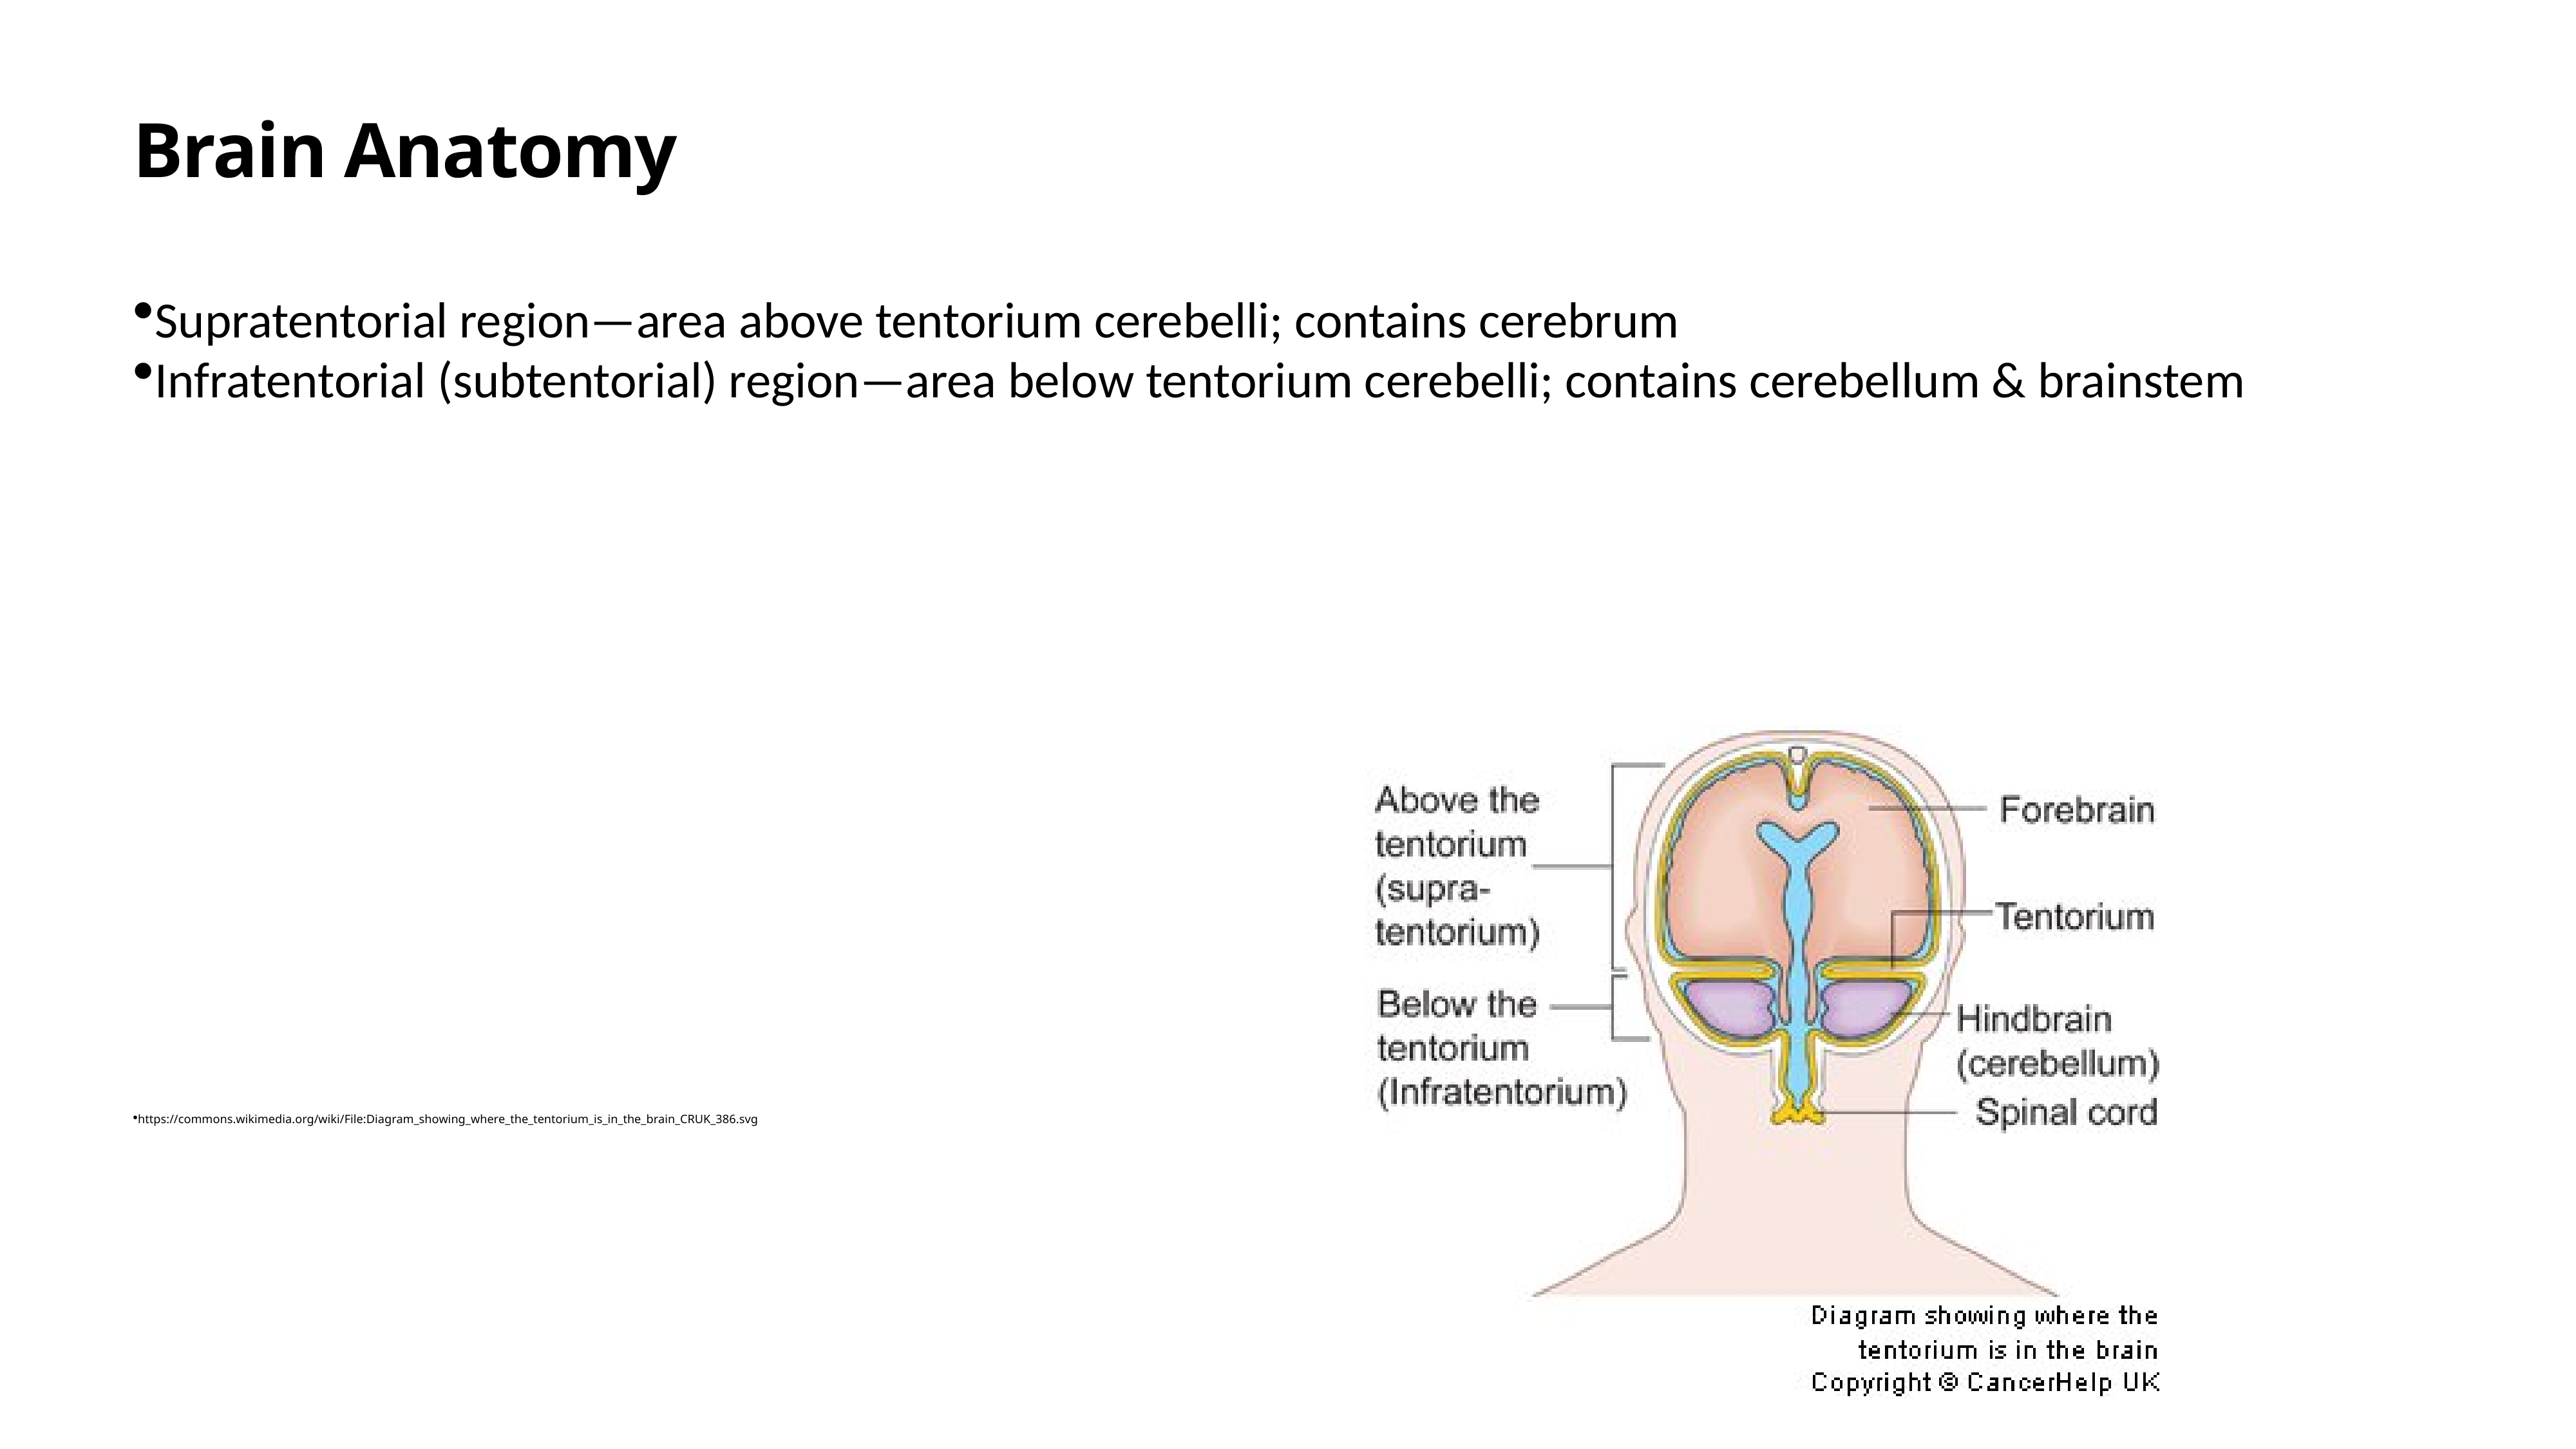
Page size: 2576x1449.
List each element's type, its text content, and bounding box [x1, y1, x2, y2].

list Supratentorial region—area above tentorium cerebelli; contains cerebrum Infratentorial (subtentorial) region—area below tentorium cerebelli; contains cerebellum & brainstem https://commons.wikimedia.org/wiki/File:Diagram_showing_where_the_tentorium_is_in_the_brain_CRUK_386.svg [127, 288, 2449, 1161]
title Brain Anatomy [127, 113, 2449, 266]
picture [1365, 725, 2170, 1400]
